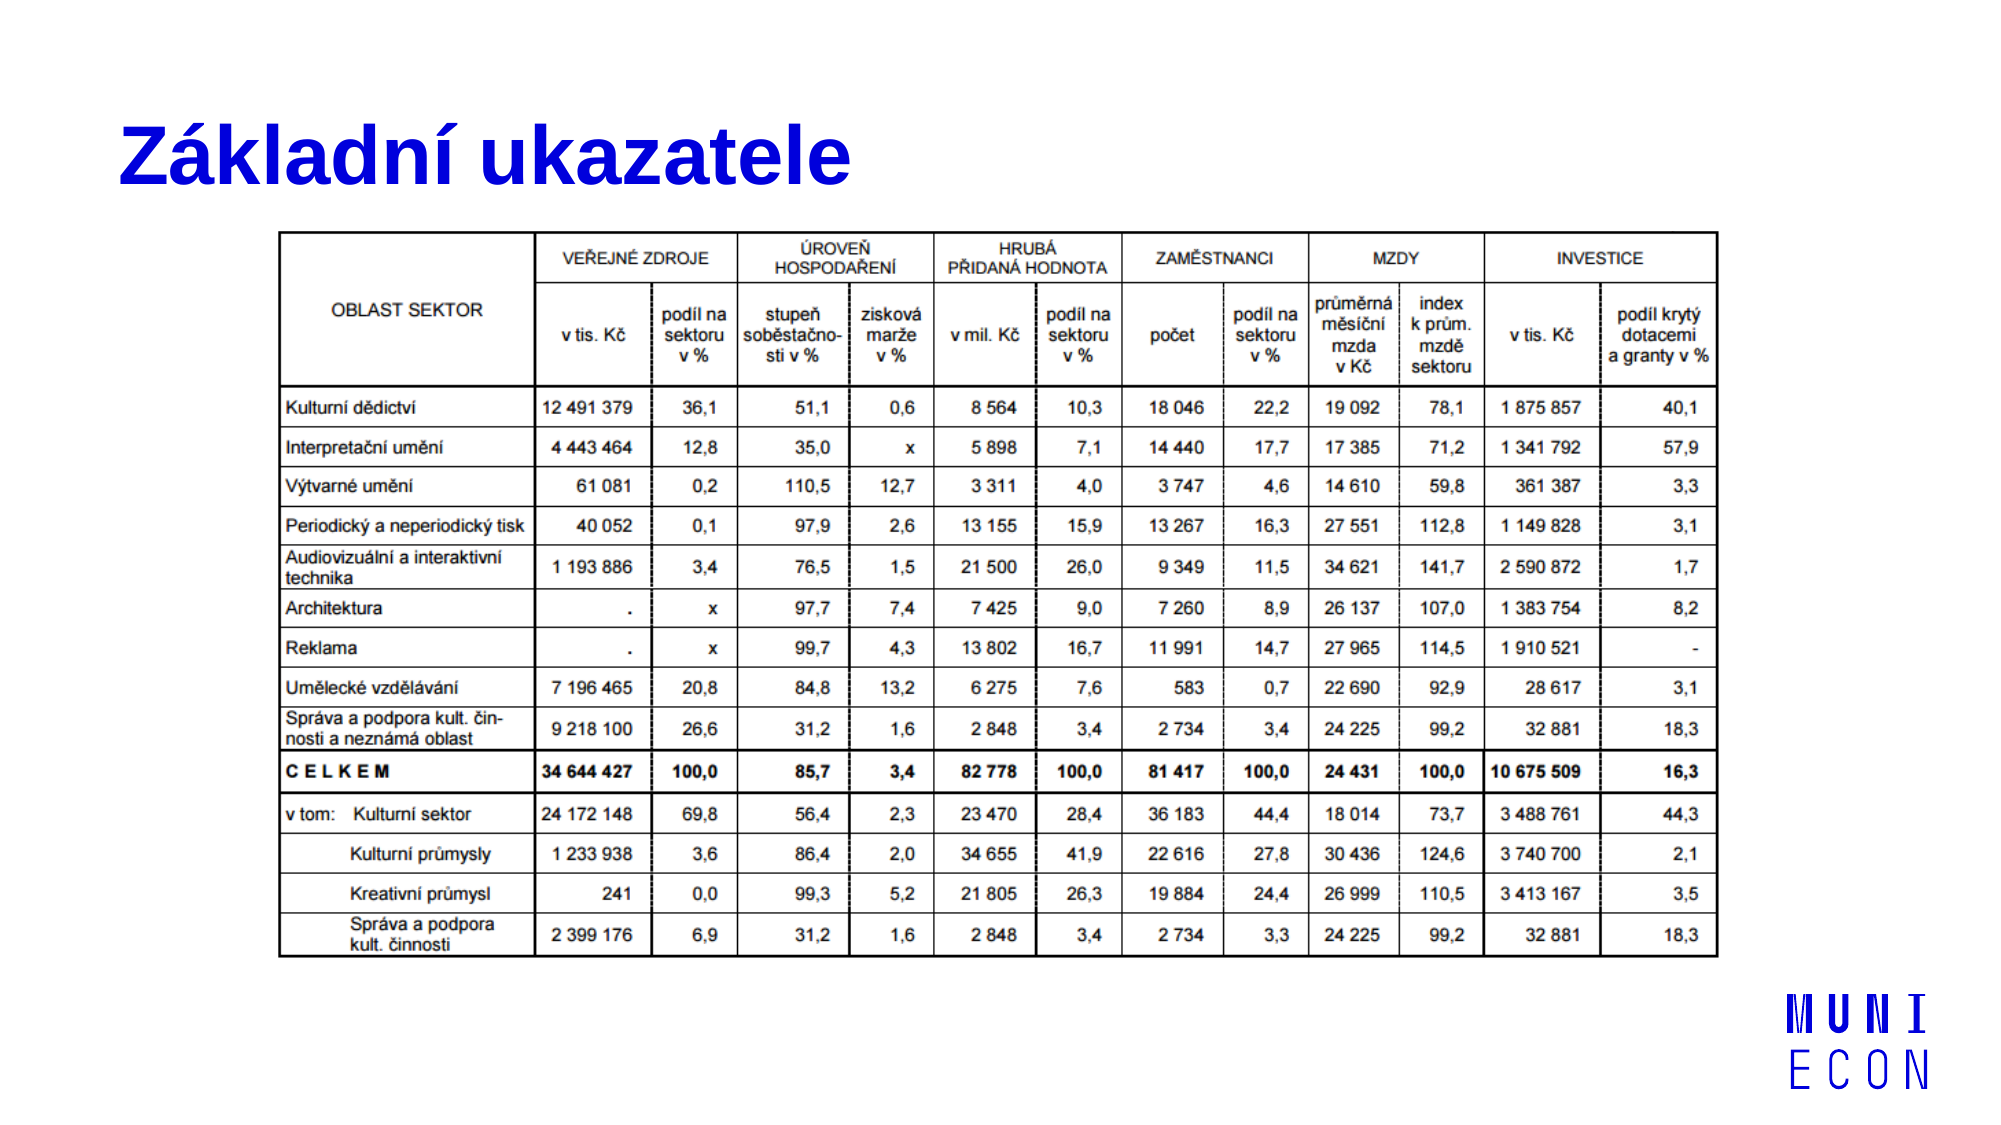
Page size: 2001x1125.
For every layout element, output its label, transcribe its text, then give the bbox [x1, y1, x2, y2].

title Základní ukazatele [118, 118, 1883, 193]
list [267, 231, 1736, 988]
